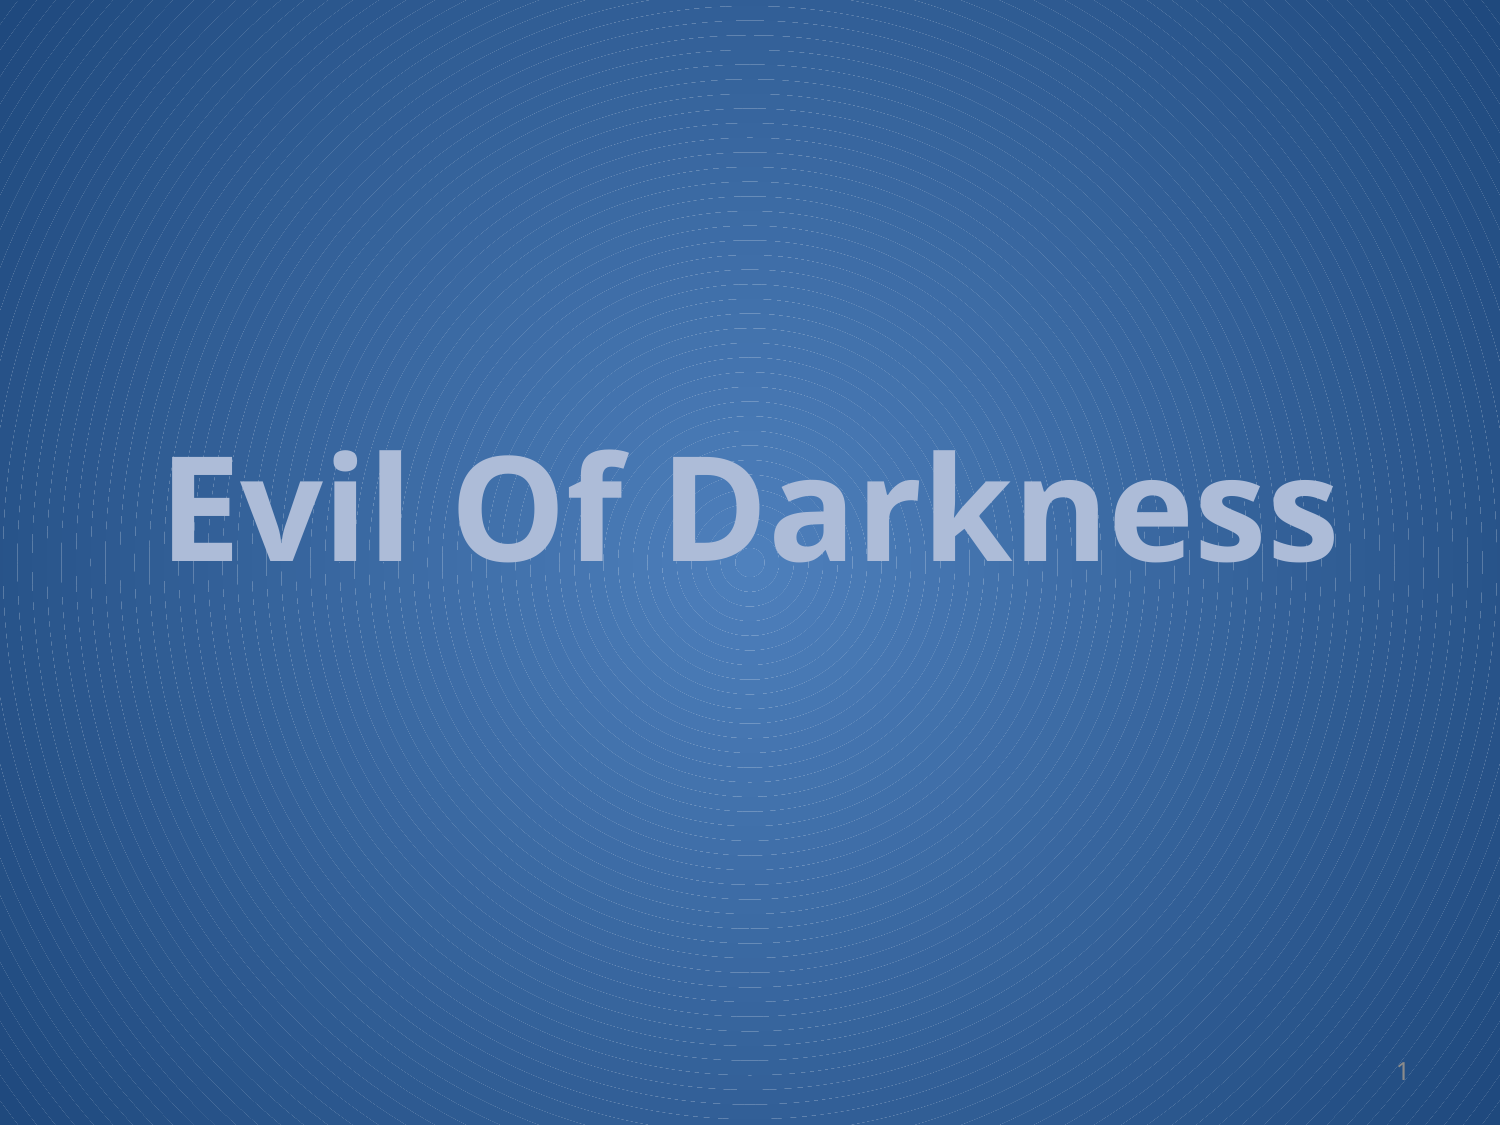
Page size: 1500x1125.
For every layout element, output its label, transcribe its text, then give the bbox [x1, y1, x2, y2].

slide_number 1 [1074, 1042, 1425, 1103]
text_box Evil Of Darkness [74, 408, 1425, 597]
